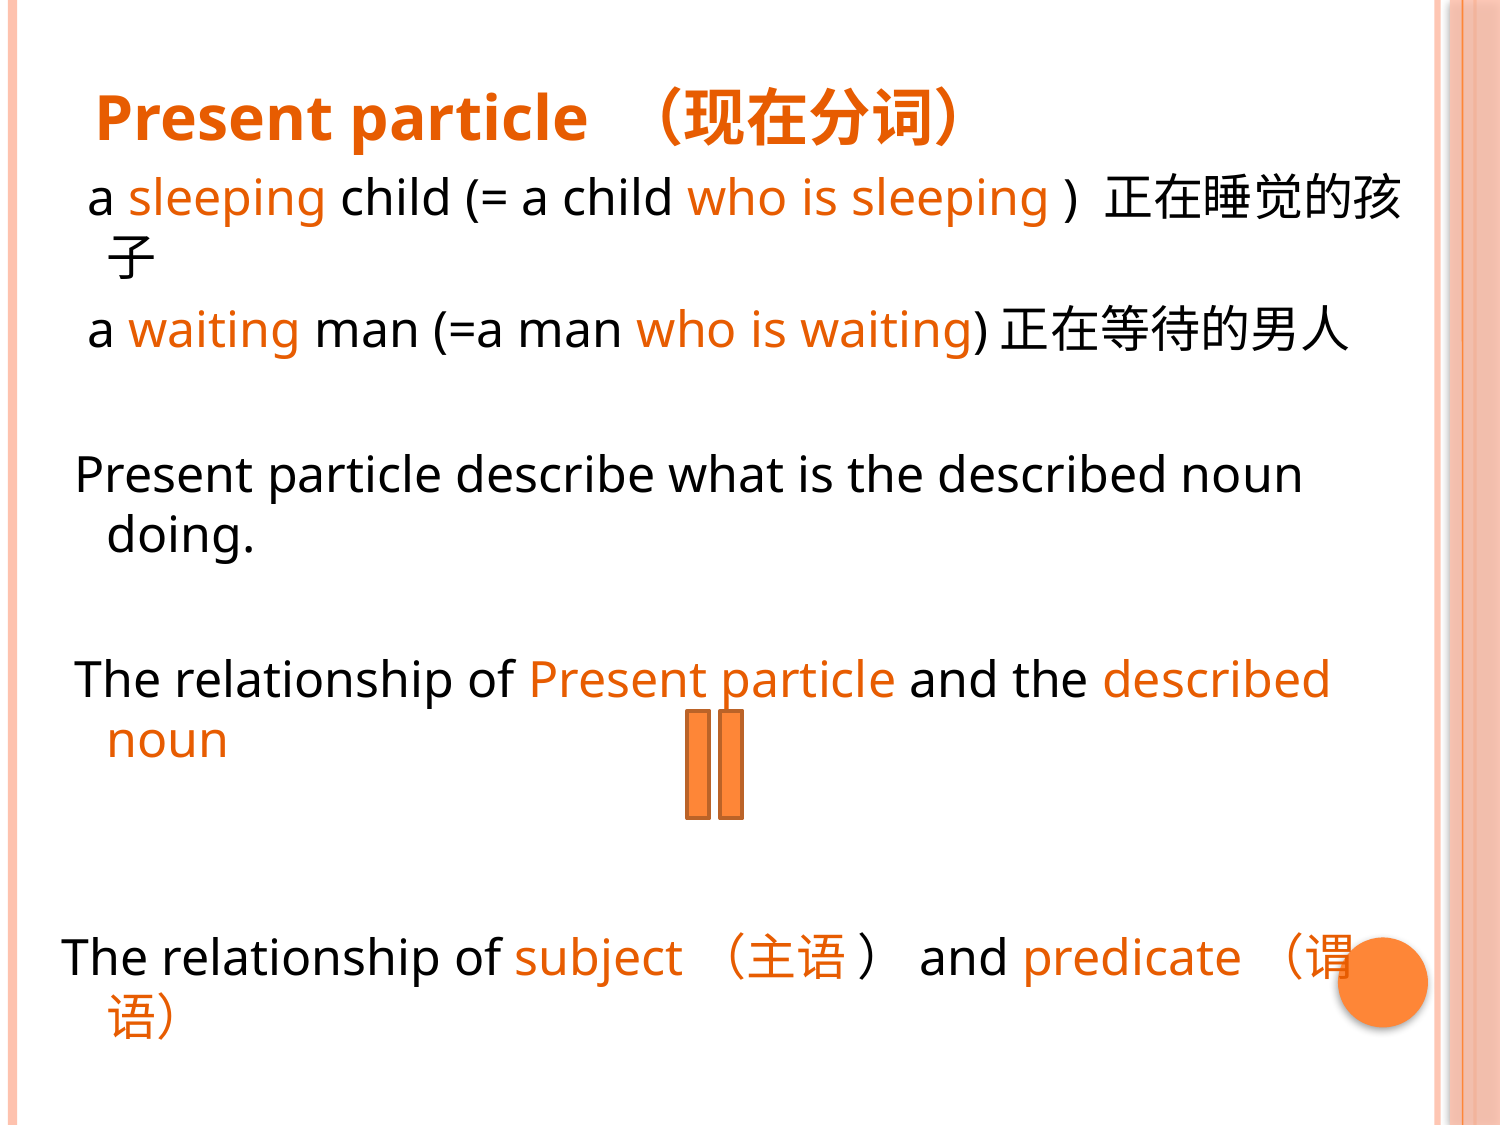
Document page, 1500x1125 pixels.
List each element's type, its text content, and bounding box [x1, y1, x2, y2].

text_box [685, 709, 711, 820]
list Present particle （现在分词） a sleeping child (= a child who is sleeping ) 正在睡觉的孩子 a waiting man (=a man who is waiting)正在等待的男人 Present particle describe what is the described noun doing. The relationship of Present particle and the described noun The relationship of subject（主语 ）and predicate（谓语） [46, 70, 1465, 1062]
text_box [718, 709, 744, 820]
